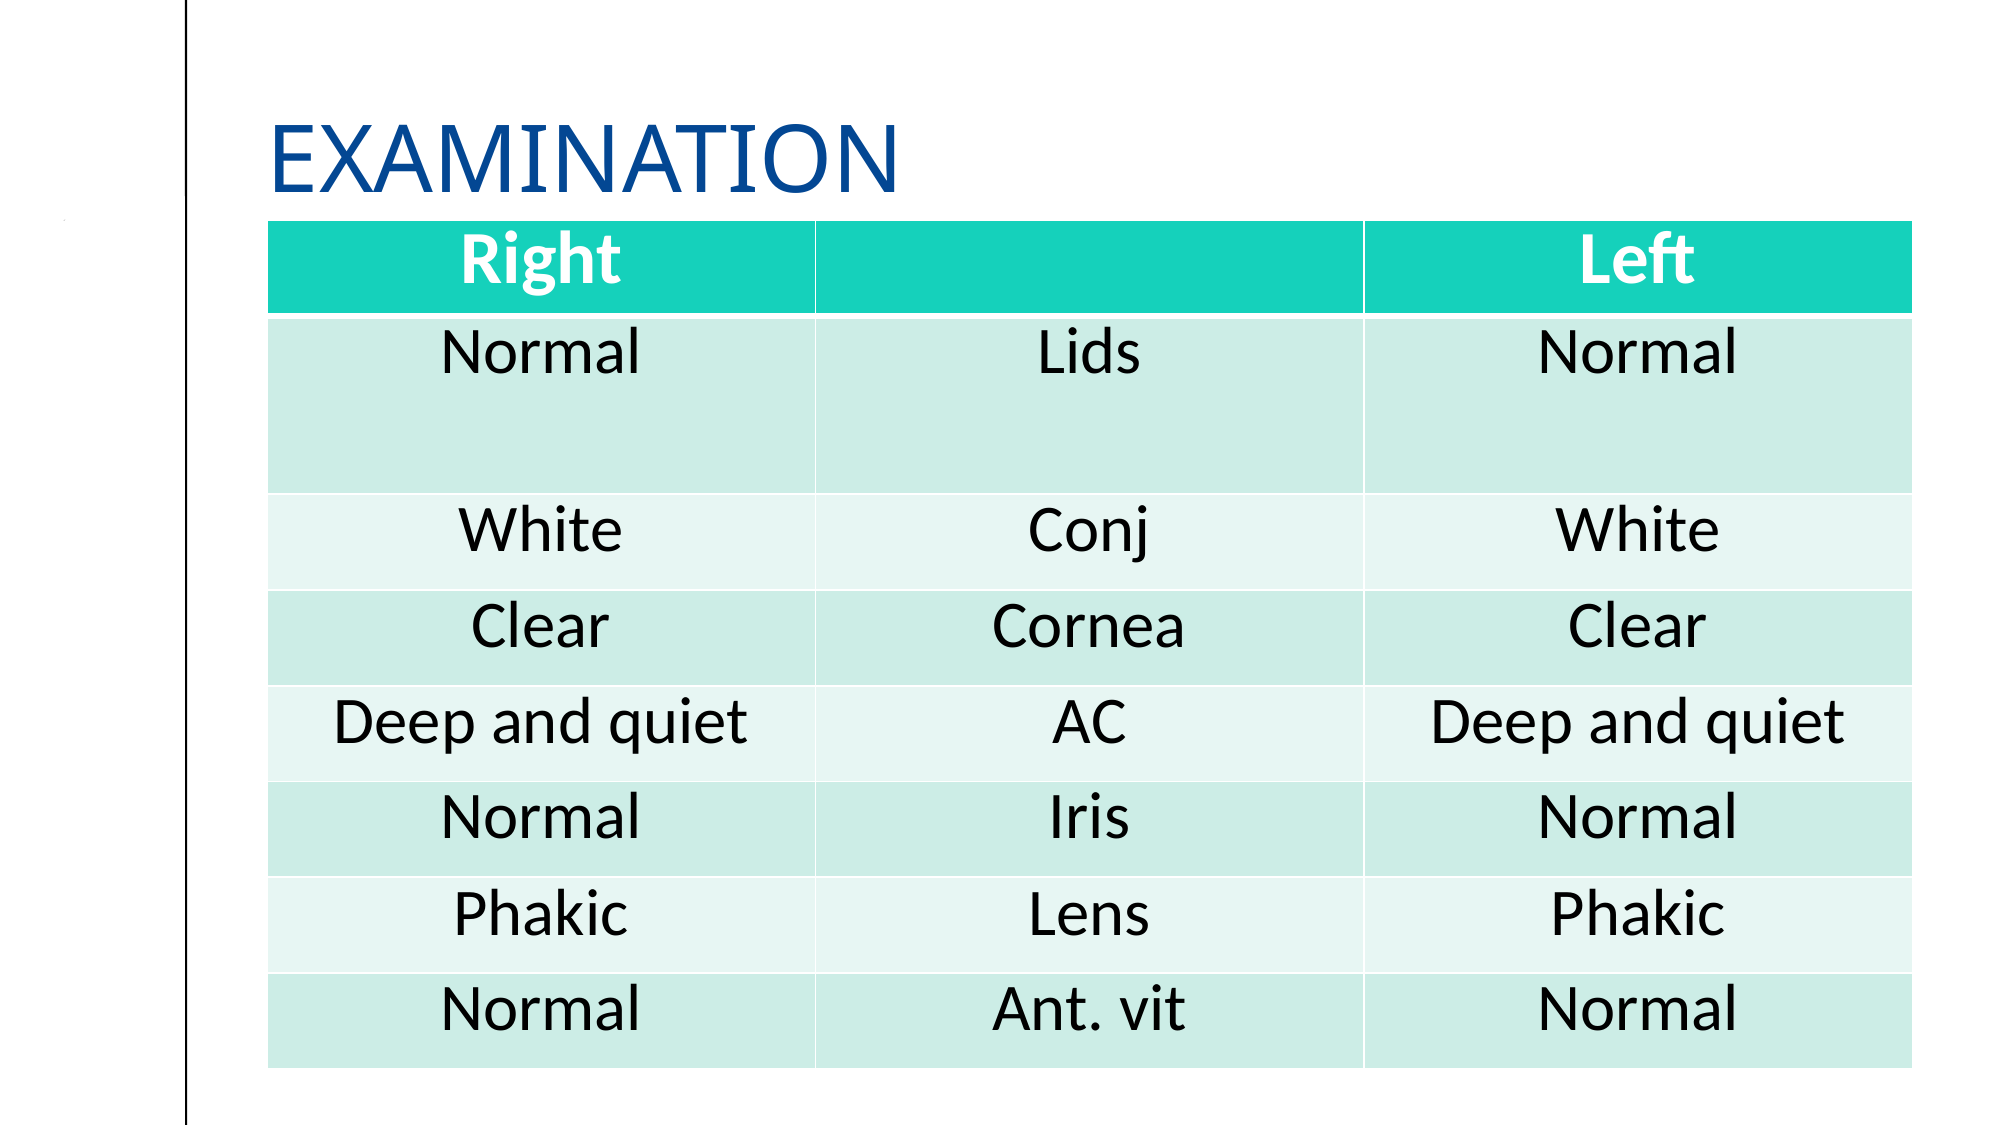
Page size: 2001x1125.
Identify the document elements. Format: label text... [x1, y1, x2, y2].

table_cell Normal [268, 974, 815, 1068]
table_cell Normal [1365, 319, 1912, 493]
table_cell Conj [816, 495, 1363, 589]
table_header [816, 221, 1363, 313]
table_cell Clear [1365, 591, 1912, 685]
table_header Left [1365, 221, 1912, 313]
table_cell Normal [268, 782, 815, 876]
table_cell Cornea [816, 591, 1363, 685]
table_cell Phakic [1365, 878, 1912, 972]
table_cell White [1365, 495, 1912, 589]
table_cell Phakic [268, 878, 815, 972]
table_cell Deep and quiet [1365, 687, 1912, 781]
table_cell Deep and quiet [268, 687, 815, 781]
table_cell AC [816, 687, 1363, 781]
table_cell Normal [268, 319, 815, 493]
title EXAMINATION [266, 55, 1930, 220]
table_cell Normal [1365, 782, 1912, 876]
table_header Right [268, 221, 815, 313]
table_cell Iris [816, 782, 1363, 876]
table_cell Clear [268, 591, 815, 685]
table_cell White [268, 495, 815, 589]
table_cell Lens [816, 878, 1363, 972]
table_cell Normal [1365, 974, 1912, 1068]
table_cell Lids [816, 319, 1363, 493]
table_cell Ant. vit [816, 974, 1363, 1068]
